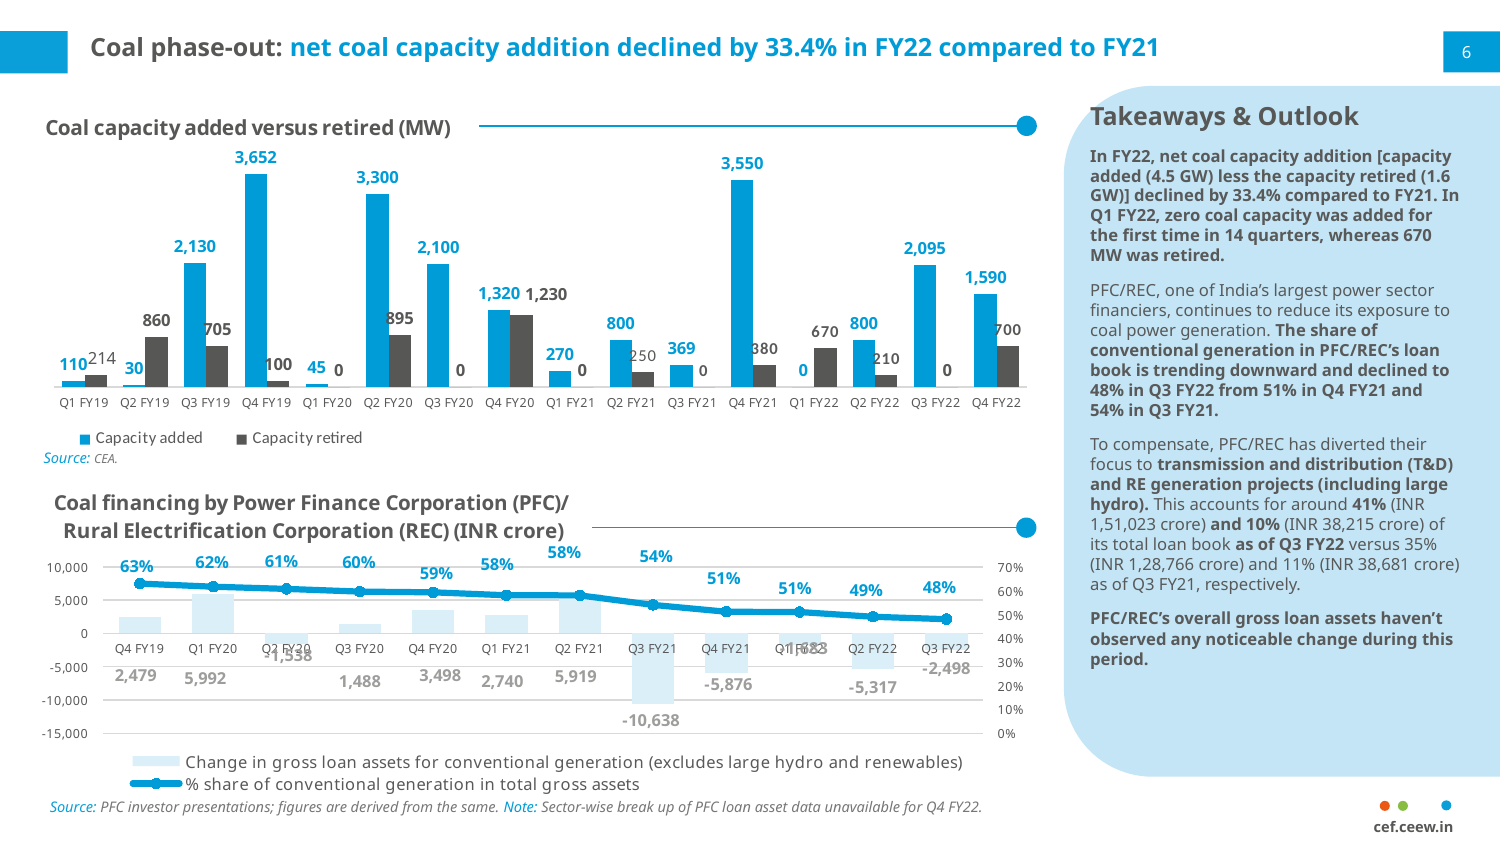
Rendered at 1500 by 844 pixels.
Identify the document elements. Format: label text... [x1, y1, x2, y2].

text_box [1441, 29, 1500, 74]
chart [41, 478, 1037, 796]
text_box [1130, 83, 1500, 779]
list Source: CEA. [11, 433, 1005, 496]
text_box [1061, 127, 1075, 736]
chart [41, 106, 1037, 457]
text_box 6 [1447, 34, 1490, 69]
list Source: PFC investor presentations; figures are derived from the same. Note: Sector-wise break up of PFC loan asset data unavailable for Q4 FY22. [18, 782, 1011, 844]
text_box Takeaways & Outlook In FY22, net coal capacity addition [capacity added (4.5 GW) less the capacity retired (1.6 GW)] declined by 33.4% compared to FY21. In Q1 FY22, zero coal capacity was added for the first time in 14 quarters, whereas 670 MW was retired. PFC/REC, one of India’s largest power sector financiers, continues to reduce its exposure to coal power generation. The share of conventional generation in PFC/REC’s loan book is trending downward and declined to 48% in Q3 FY22 from 51% in Q4 FY21 and 54% in Q3 FY21. To compensate, PFC/REC has diverted their focus to transmission and distribution (T&D) and RE generation projects (including large hydro). This accounts for around 41% (INR 1,51,023 crore) and 10% (INR 38,215 crore) of its total loan book as of Q3 FY22 versus 35% (INR 1,28,766 crore) and 11% (INR 38,681 crore) as of Q3 FY21, respectively. PFC/REC’s overall gross loan assets haven’t observed any noticeable change during this period. [1075, 85, 1477, 776]
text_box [1358, 783, 1477, 844]
title Coal phase-out: net coal capacity addition declined by 33.4% in FY22 compared to FY21 [75, 27, 1337, 107]
